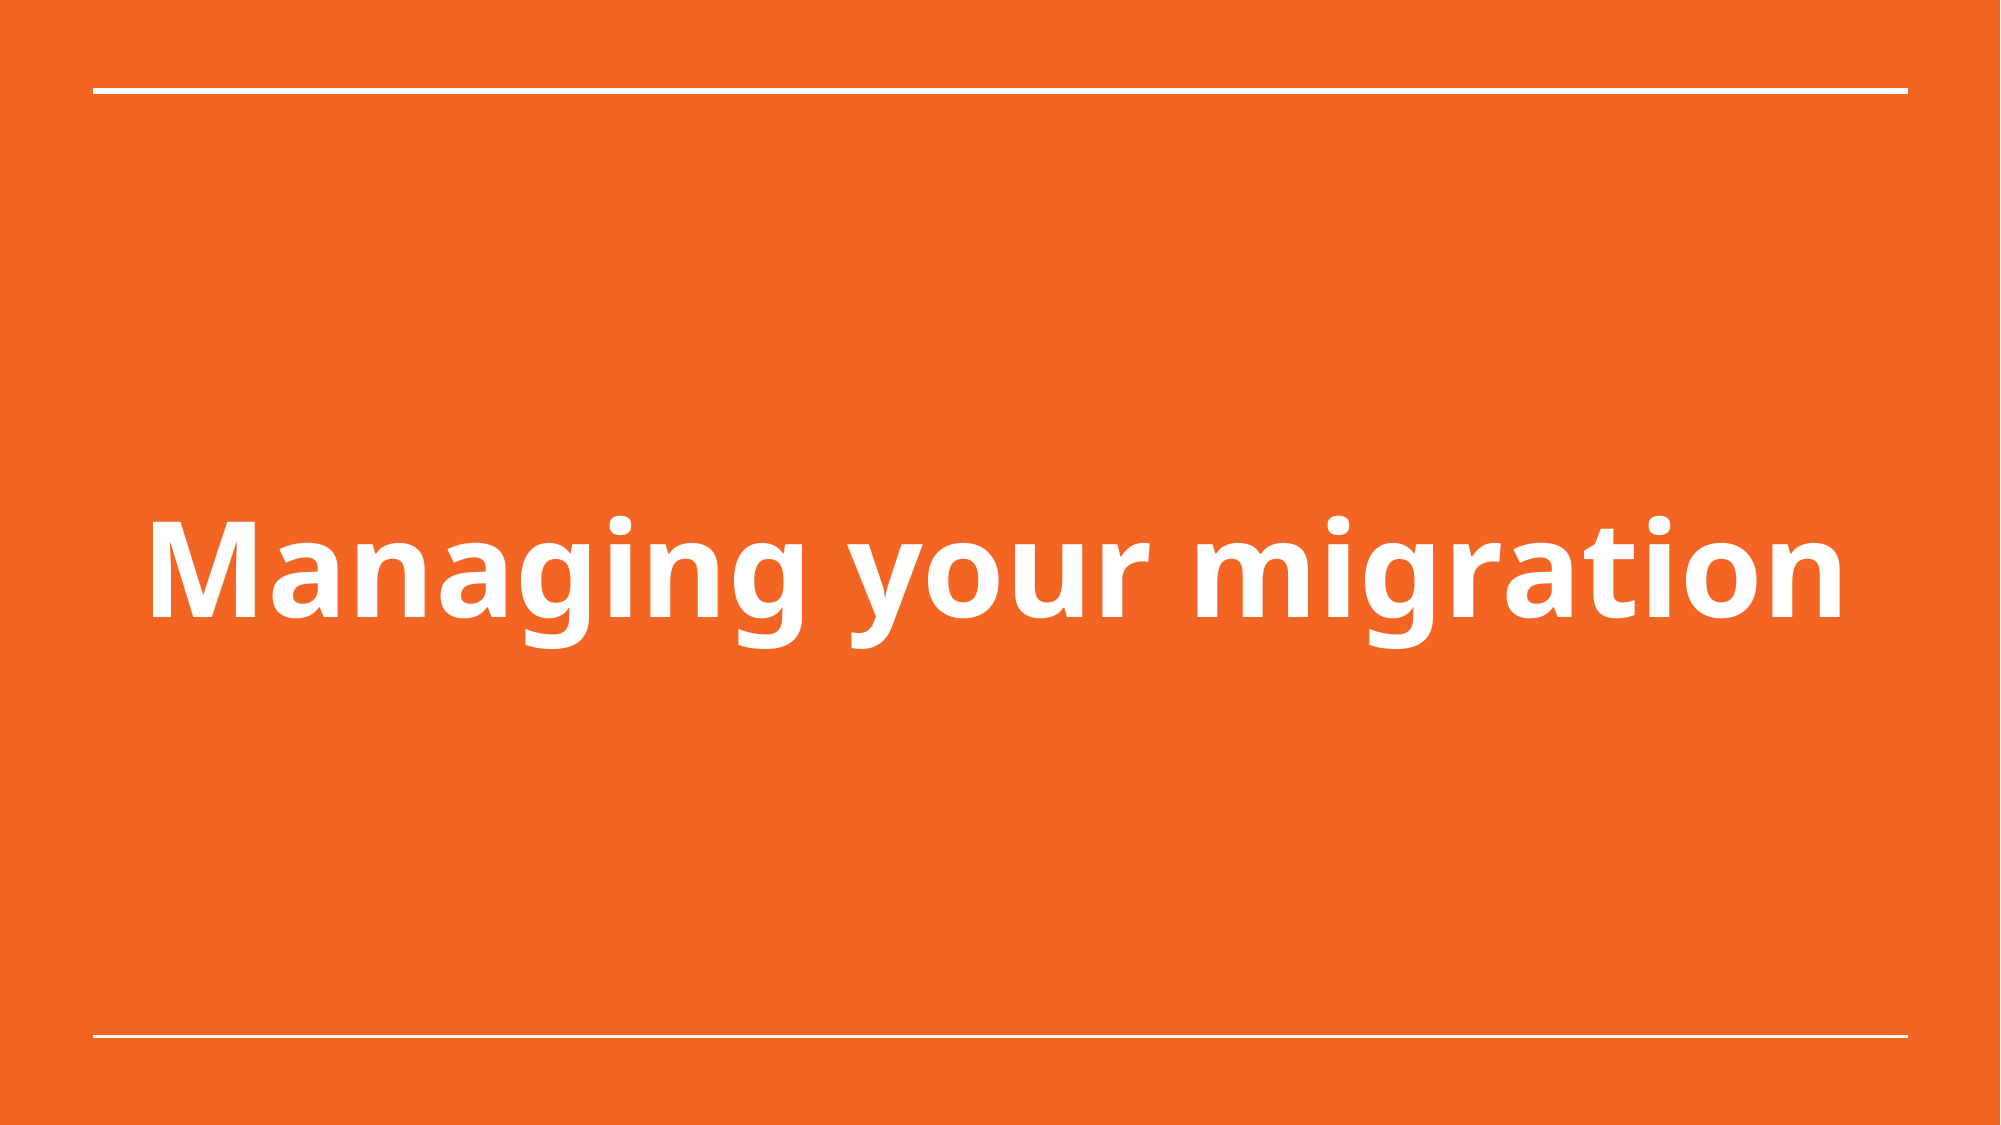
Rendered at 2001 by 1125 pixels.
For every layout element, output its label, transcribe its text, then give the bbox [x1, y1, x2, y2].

title Managing your migration [88, 395, 1904, 733]
